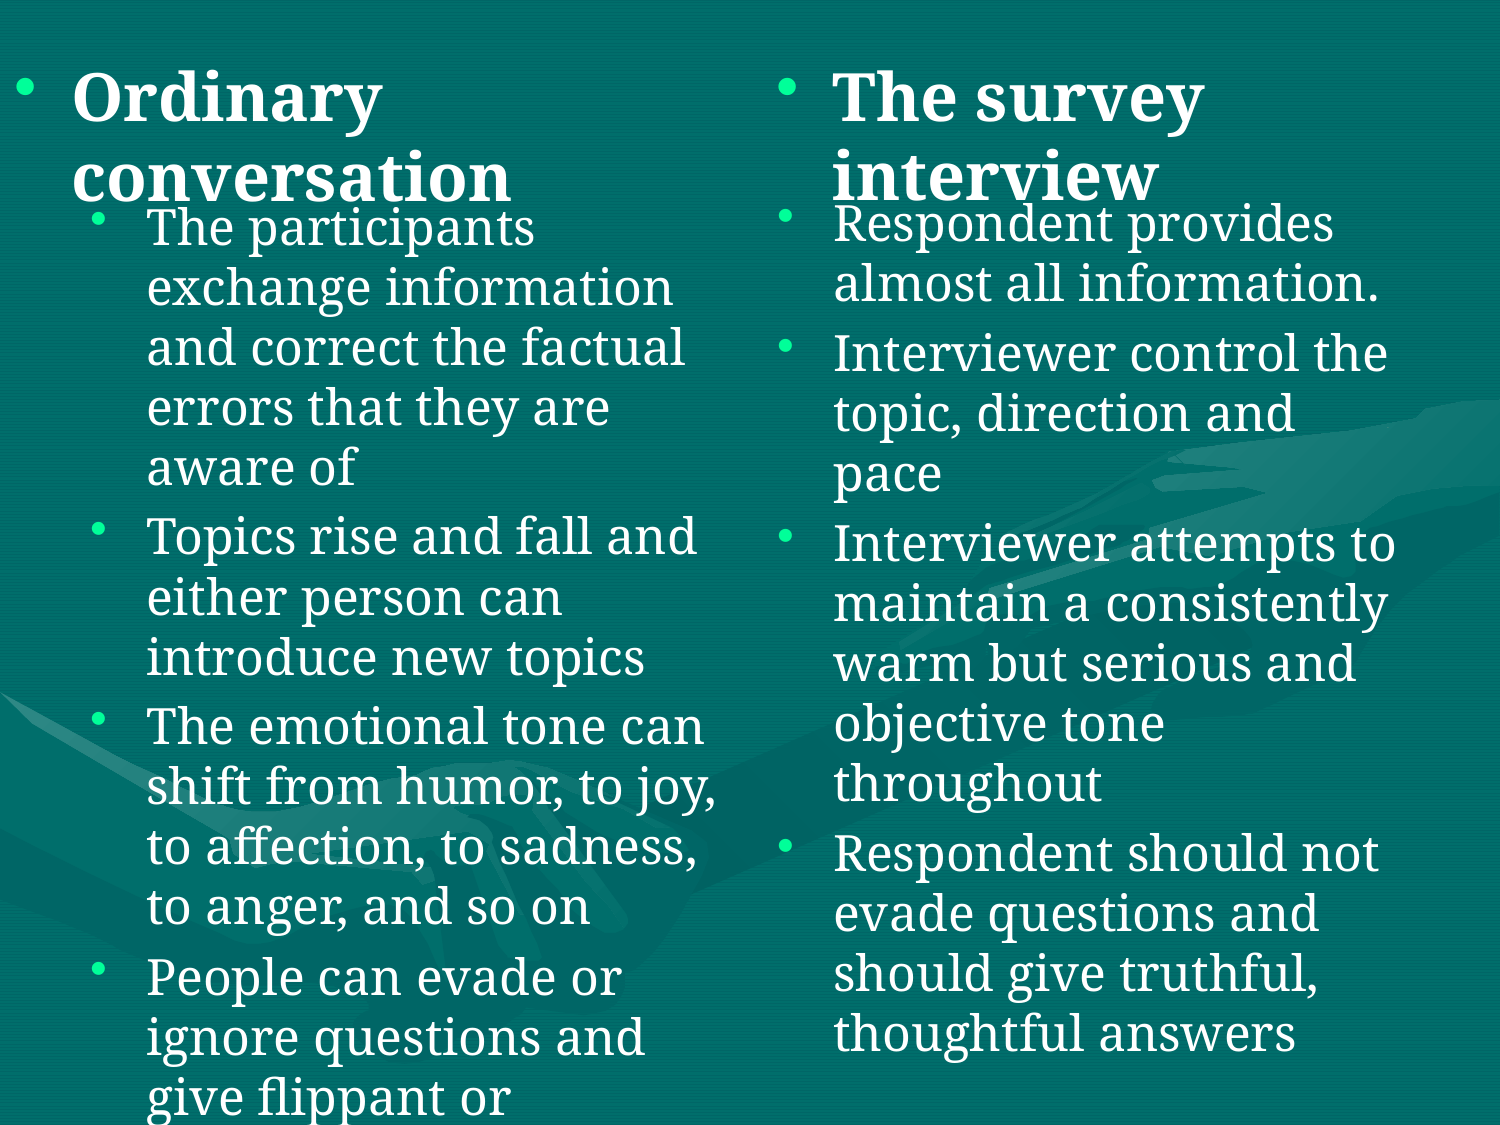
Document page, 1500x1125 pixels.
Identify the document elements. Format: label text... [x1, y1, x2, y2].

list The participants exchange information and correct the factual errors that they are aware of Topics rise and fall and either person can introduce new topics The emotional tone can shift from humor, to joy, to affection, to sadness, to anger, and so on People can evade or ignore questions and give flippant or noncommittal answers [74, 187, 738, 836]
list Respondent provides almost all information. Interviewer control the topic, direction and pace Interviewer attempts to maintain a consistently warm but serious and objective tone throughout Respondent should not evade questions and should give truthful, thoughtful answers [761, 183, 1426, 833]
text_box Ordinary conversation [0, 47, 738, 153]
text_box The survey interview [761, 46, 1465, 152]
